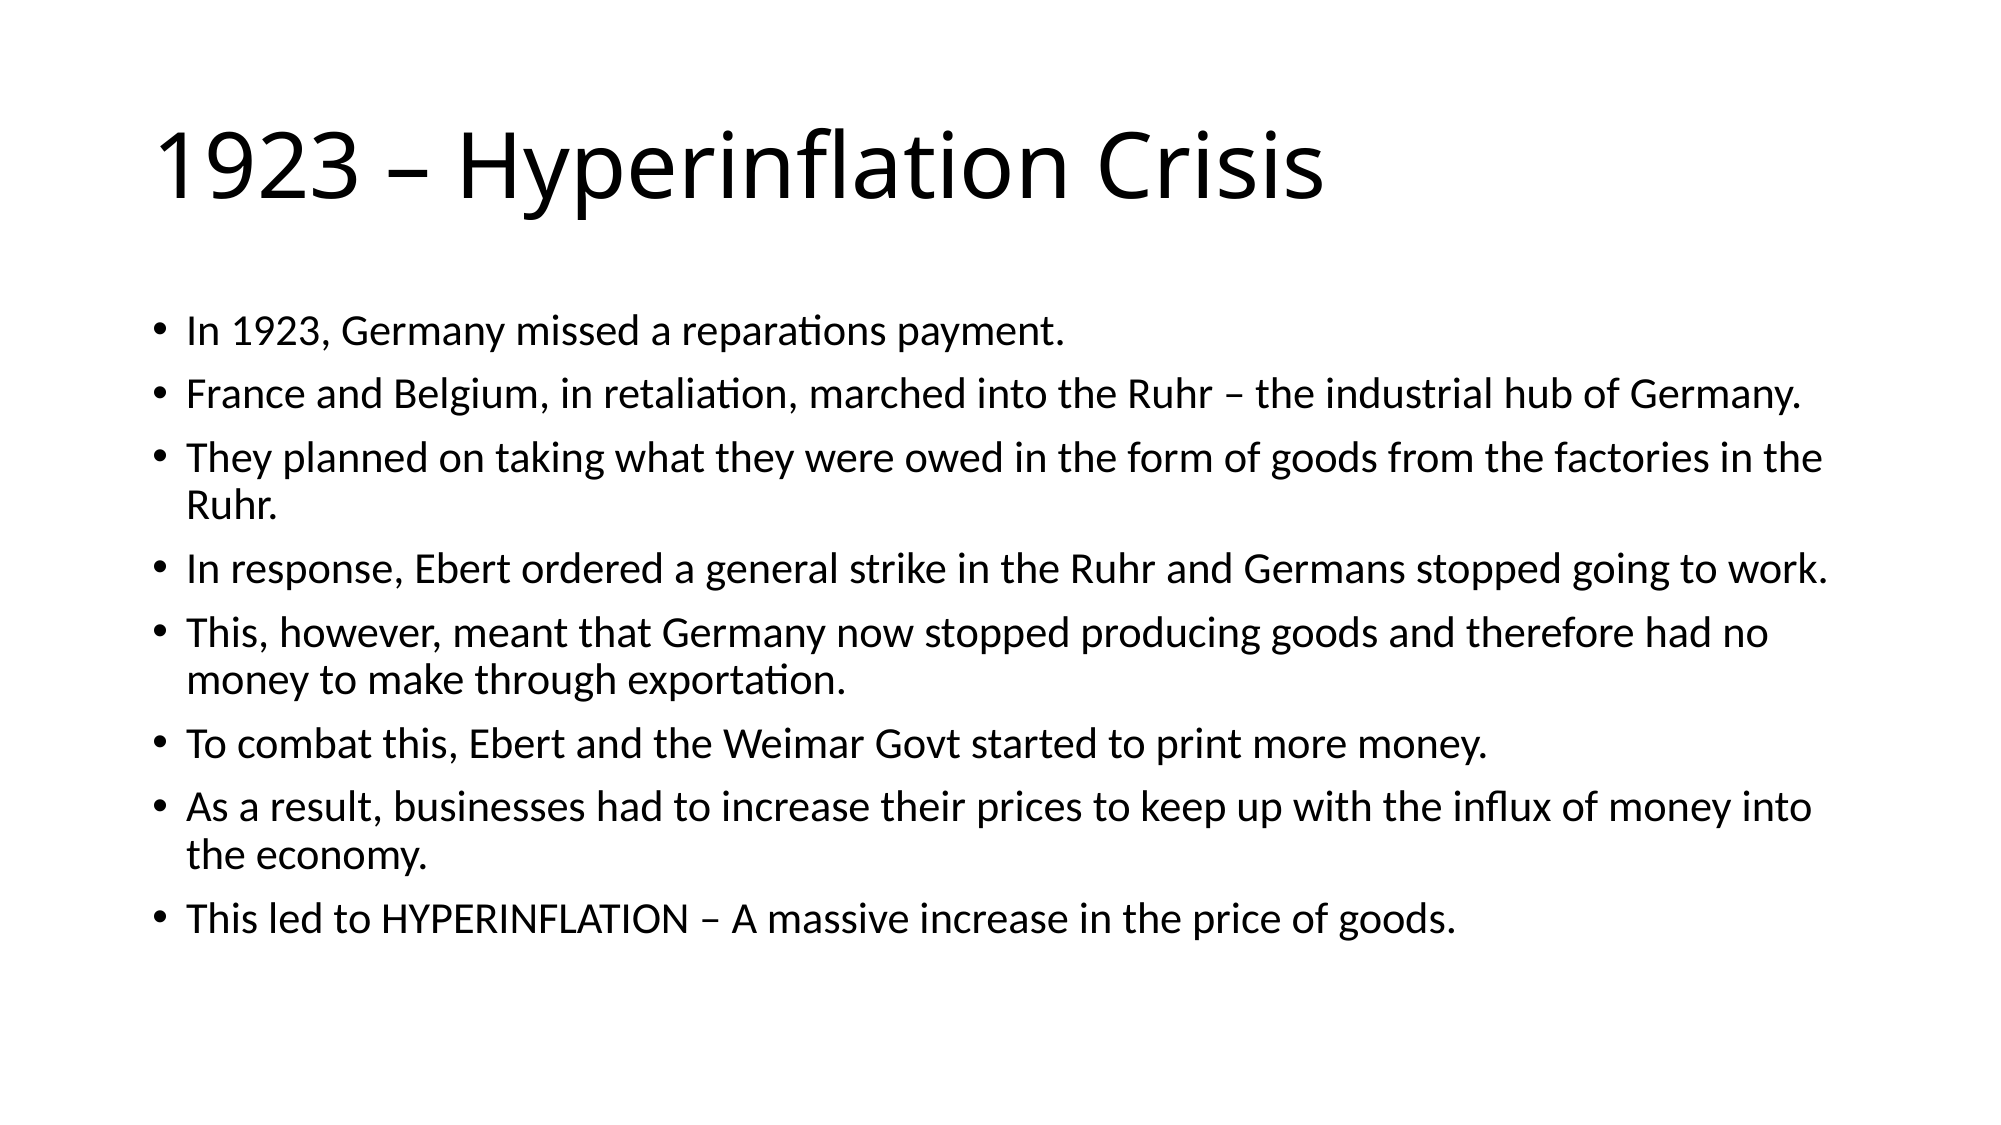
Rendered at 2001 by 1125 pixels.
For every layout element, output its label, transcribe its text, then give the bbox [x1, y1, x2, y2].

title 1923 – Hyperinflation Crisis [137, 59, 1863, 278]
list In 1923, Germany missed a reparations payment. France and Belgium, in retaliation, marched into the Ruhr – the industrial hub of Germany. They planned on taking what they were owed in the form of goods from the factories in the Ruhr. In response, Ebert ordered a general strike in the Ruhr and Germans stopped going to work. This, however, meant that Germany now stopped producing goods and therefore had no money to make through exportation. To combat this, Ebert and the Weimar Govt started to print more money. As a result, businesses had to increase their prices to keep up with the influx of money into the economy. This led to HYPERINFLATION – A massive increase in the price of goods. [137, 299, 1863, 1014]
